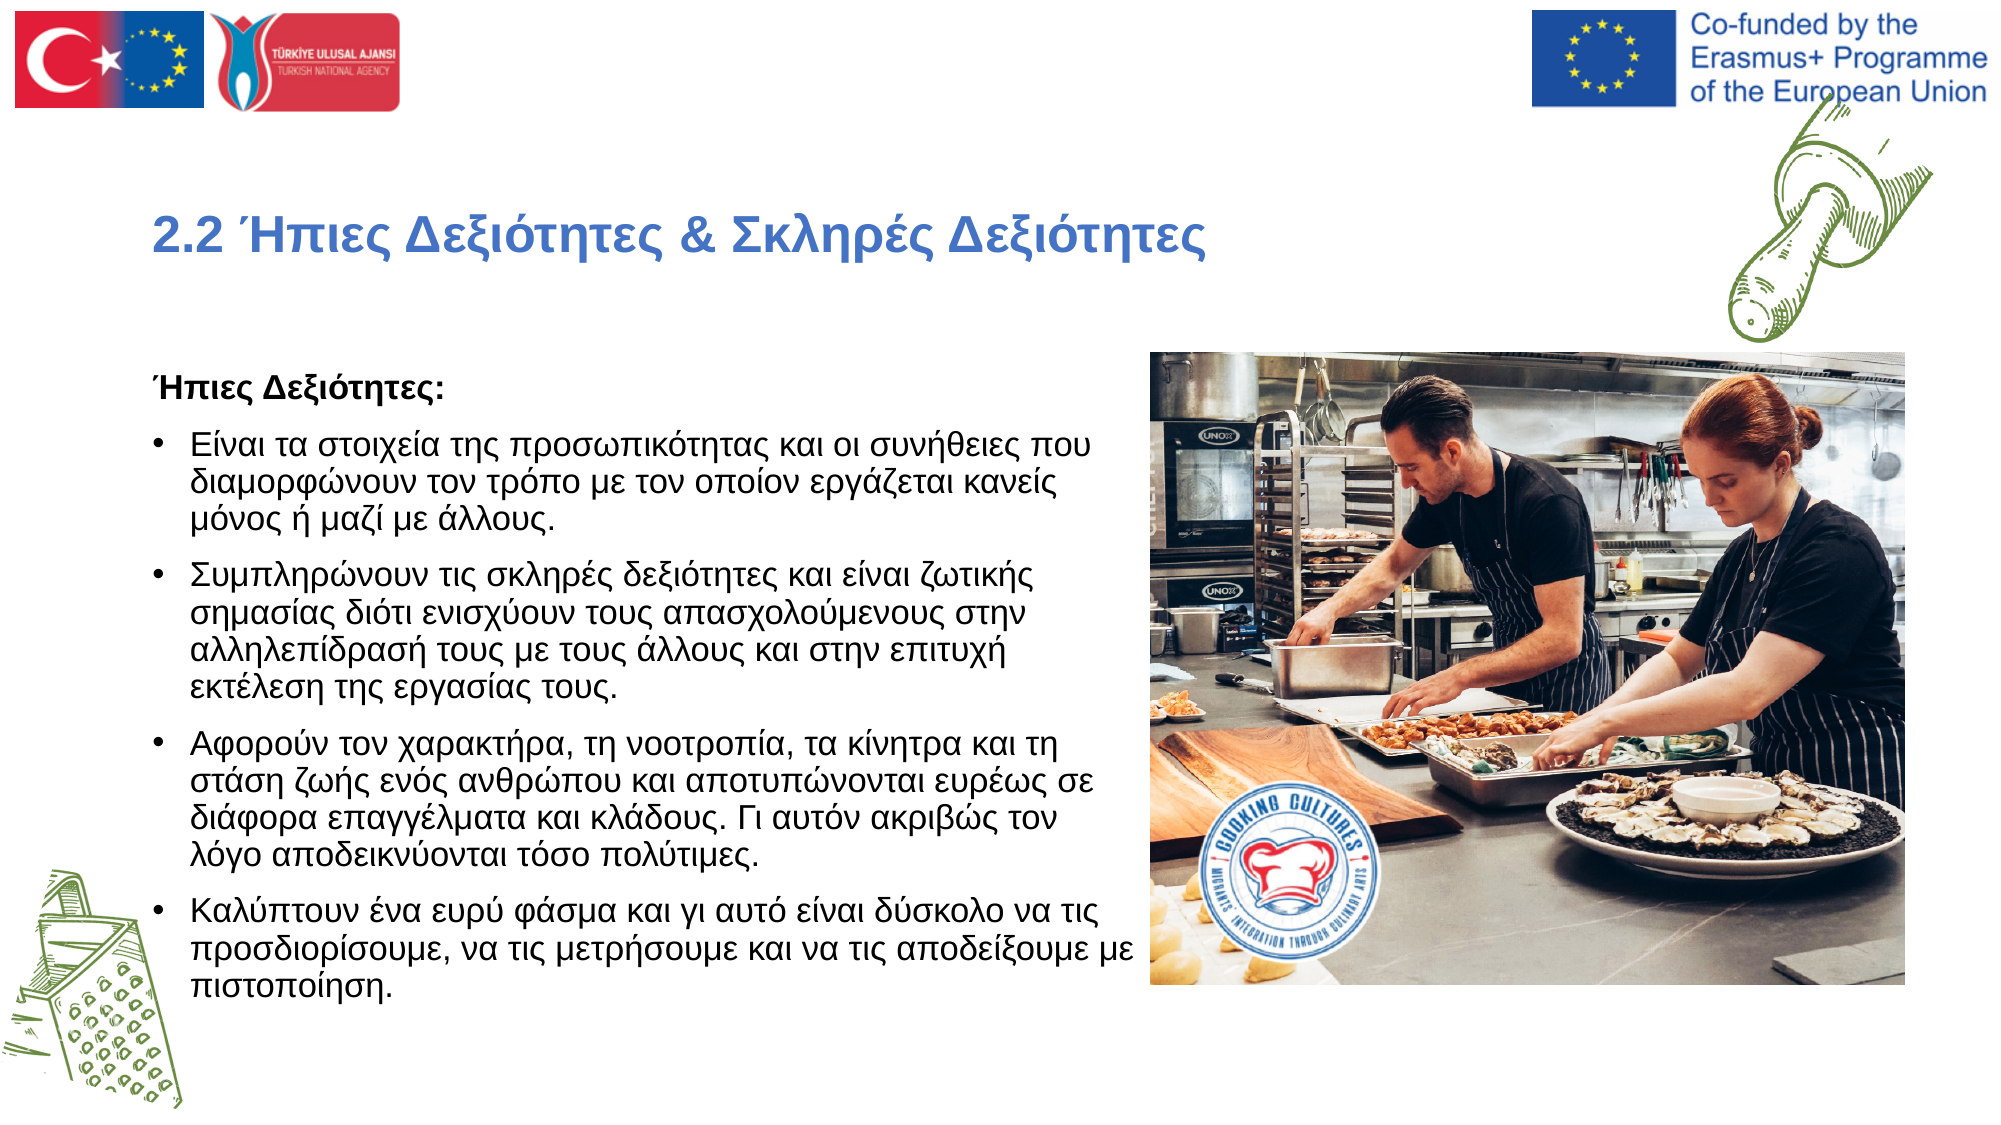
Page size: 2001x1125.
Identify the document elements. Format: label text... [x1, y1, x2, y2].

title 2.2 Ήπιες Δεξιότητες & Σκληρές Δεξιότητες [137, 118, 1863, 353]
picture [15, 11, 204, 108]
picture [0, 825, 265, 1125]
list Ήπιες Δεξιότητες: Είναι τα στοιχεία της προσωπικότητας και οι συνήθειες που διαμορφώνουν τον τρόπο με τον οποίον εργάζεται κανείς μόνος ή μαζί με άλλους. Συμπληρώνουν τις σκληρές δεξιότητες και είναι ζωτικής σημασίας διότι ενισχύουν τους απασχολούμενους στην αλληλεπίδρασή τους με τους άλλους και στην επιτυχή εκτέλεση της εργασίας τους. Αφορούν τον χαρακτήρα, τη νοοτροπία, τα κίνητρα και τη στάση ζωής ενός ανθρώπου και αποτυπώνονται ευρέως σε διάφορα επαγγέλματα και κλάδους. Γι αυτόν ακριβώς τον λόγο αποδεικνύονται τόσο πολύτιμες. Καλύπτουν ένα ευρύ φάσμα και γι αυτό είναι δύσκολο να τις προσδιορίσουμε, να τις μετρήσουμε και να τις αποδείξουμε με πιστοποίηση. [137, 362, 1151, 1014]
picture [208, 8, 406, 118]
picture [1150, 10, 2000, 985]
